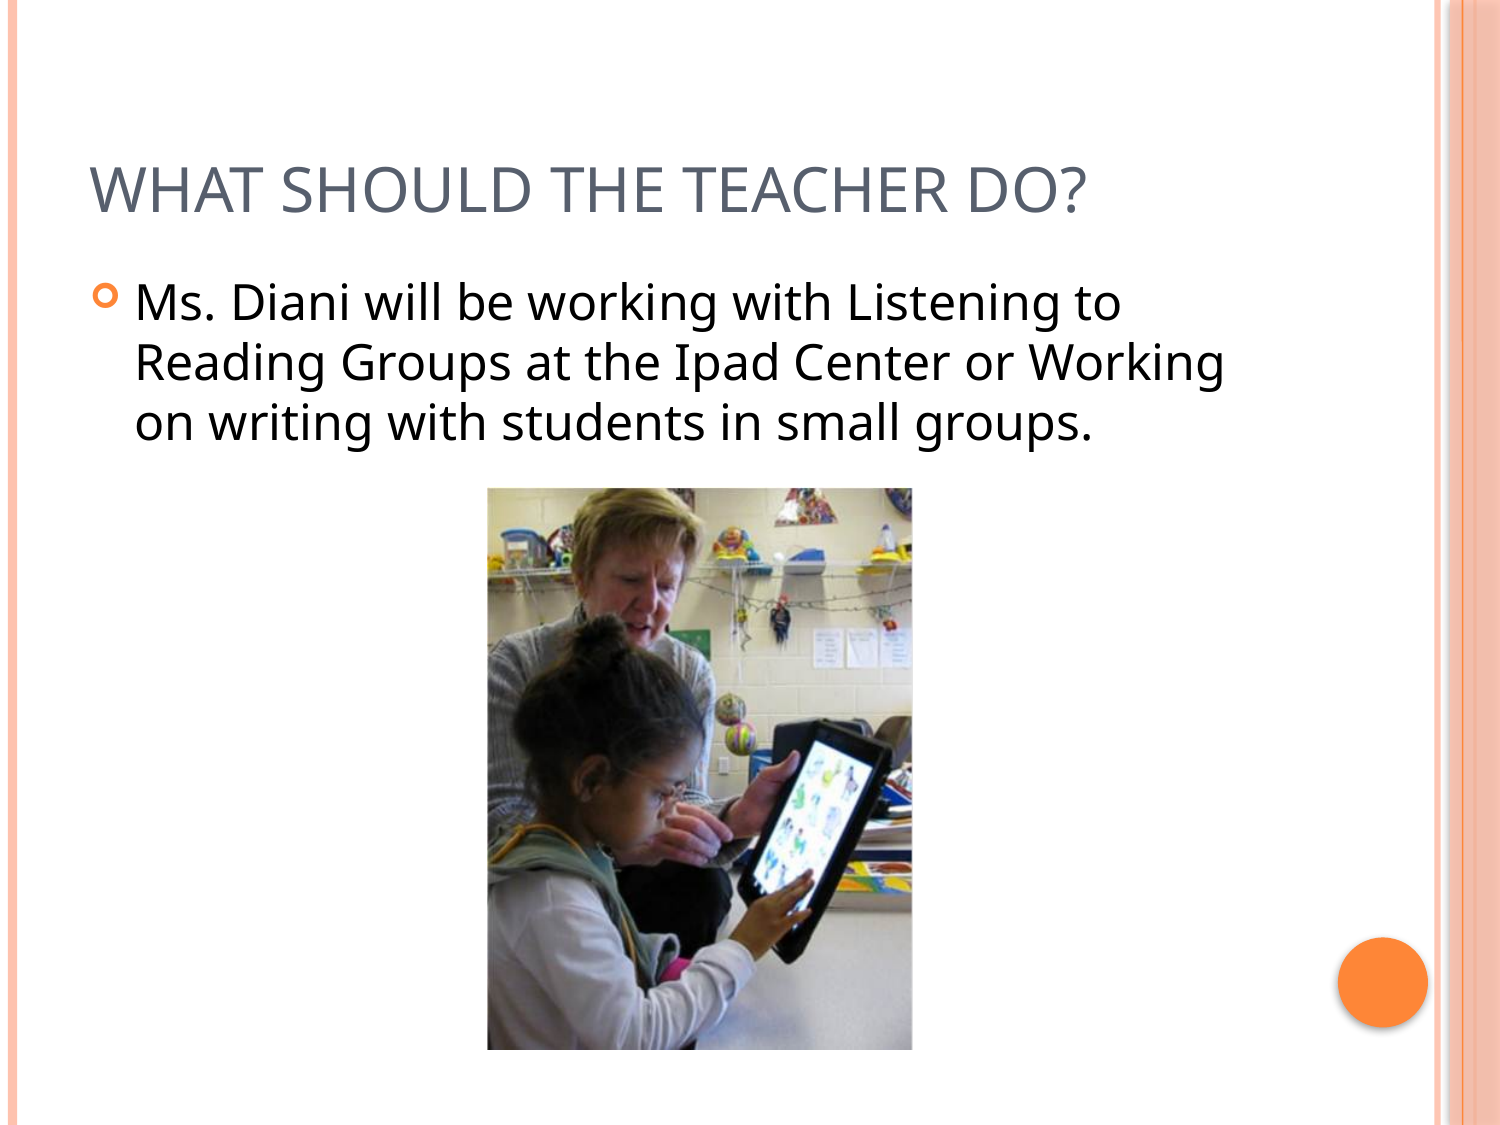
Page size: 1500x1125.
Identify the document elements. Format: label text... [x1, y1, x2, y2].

title What should the teacher do? [75, 45, 1300, 233]
list Ms. Diani will be working with Listening to Reading Groups at the Ipad Center or Working on writing with students in small groups. [75, 262, 1313, 625]
picture [486, 486, 913, 1051]
